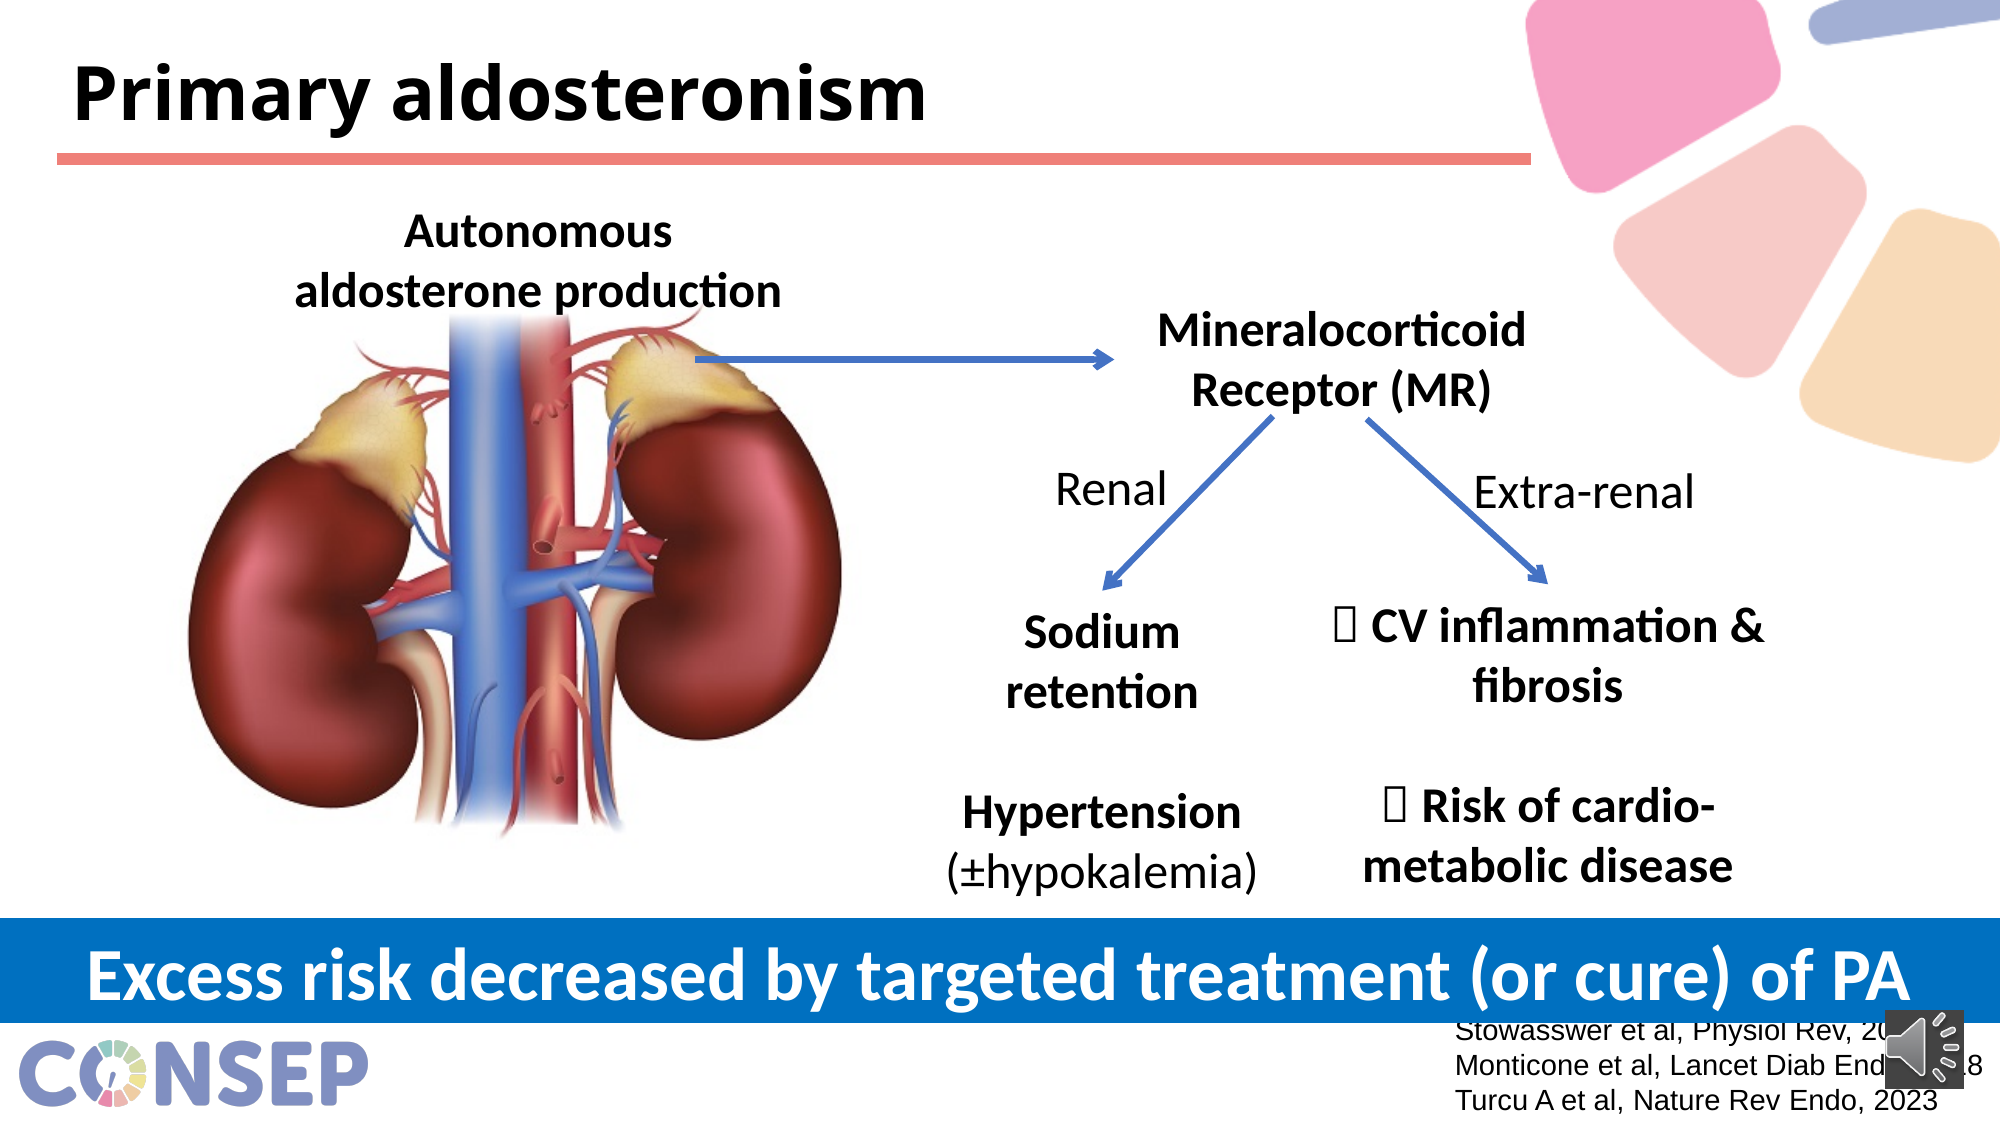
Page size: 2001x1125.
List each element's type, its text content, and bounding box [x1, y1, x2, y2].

text_box Autonomous aldosterone production [260, 206, 816, 277]
text_box Mineralocorticoid Receptor (MR) [1121, 288, 1522, 424]
text_box Stowasswer et al, Physiol Rev, 2016 Monticone et al, Lancet Diab Endo, 2018 Turcu A et al, Nature Rev Endo, 2023 [1439, 1023, 2000, 1124]
title Primary aldosteronism [56, 0, 1522, 153]
picture [1884, 1009, 1965, 1090]
picture [152, 277, 868, 901]
picture [18, 1040, 368, 1107]
text_box Sodium retention Hypertension (±hypokalemia) [927, 590, 1278, 906]
text_box  CV inflammation & fibrosis  Risk of cardio-metabolic disease [1315, 584, 1781, 900]
title Primary aldosteronism [56, 159, 1522, 206]
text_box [1366, 419, 1548, 585]
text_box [1102, 416, 1273, 591]
text_box Excess risk decreased by targeted treatment (or cure) of PA [0, 918, 2000, 1023]
picture [1522, 0, 2000, 461]
text_box Extra-renal [1548, 461, 1711, 527]
text_box Renal [1040, 447, 1102, 523]
